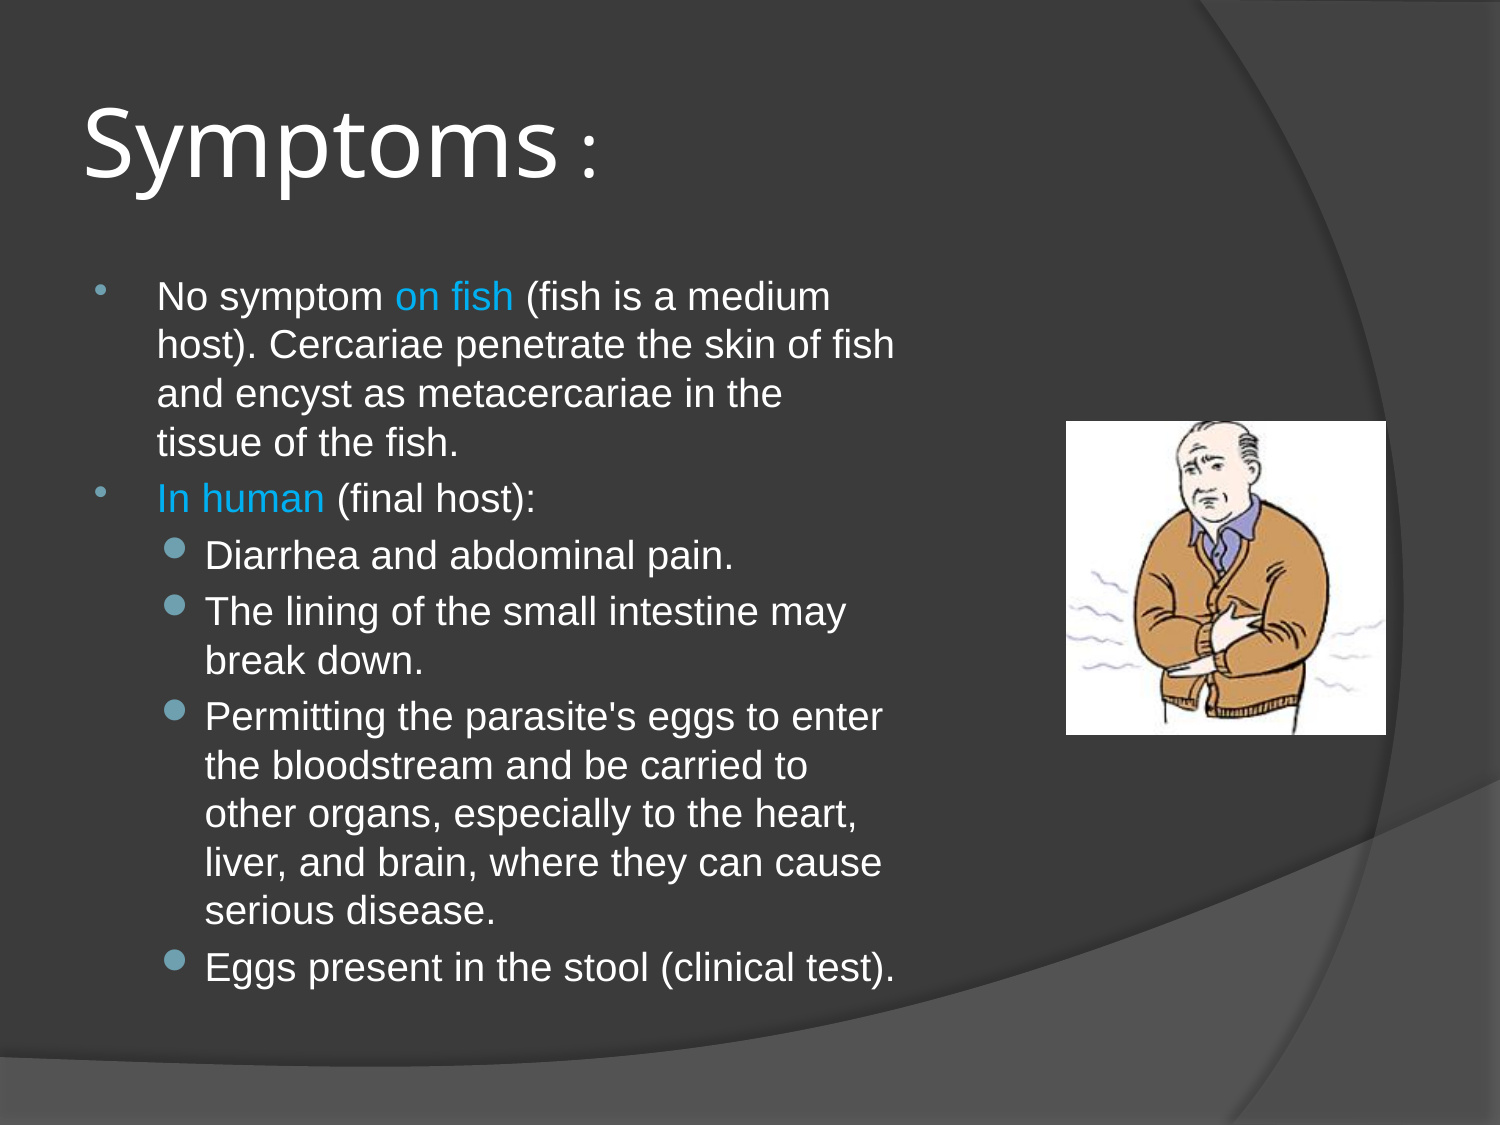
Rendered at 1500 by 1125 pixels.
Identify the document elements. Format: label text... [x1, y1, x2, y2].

title Symptoms : [75, 45, 1300, 233]
picture [1066, 421, 1386, 735]
list No symptom on fish (fish is a medium host). Cercariae penetrate the skin of fish and encyst as metacercariae in the tissue of the fish. In human (final host): Diarrhea and abdominal pain. The lining of the small intestine may break down. Permitting the parasite's eggs to enter the bloodstream and be carried to other organs, especially to the heart, liver, and brain, where they can cause serious disease. Eggs present in the stool (clinical test). [75, 262, 914, 1005]
